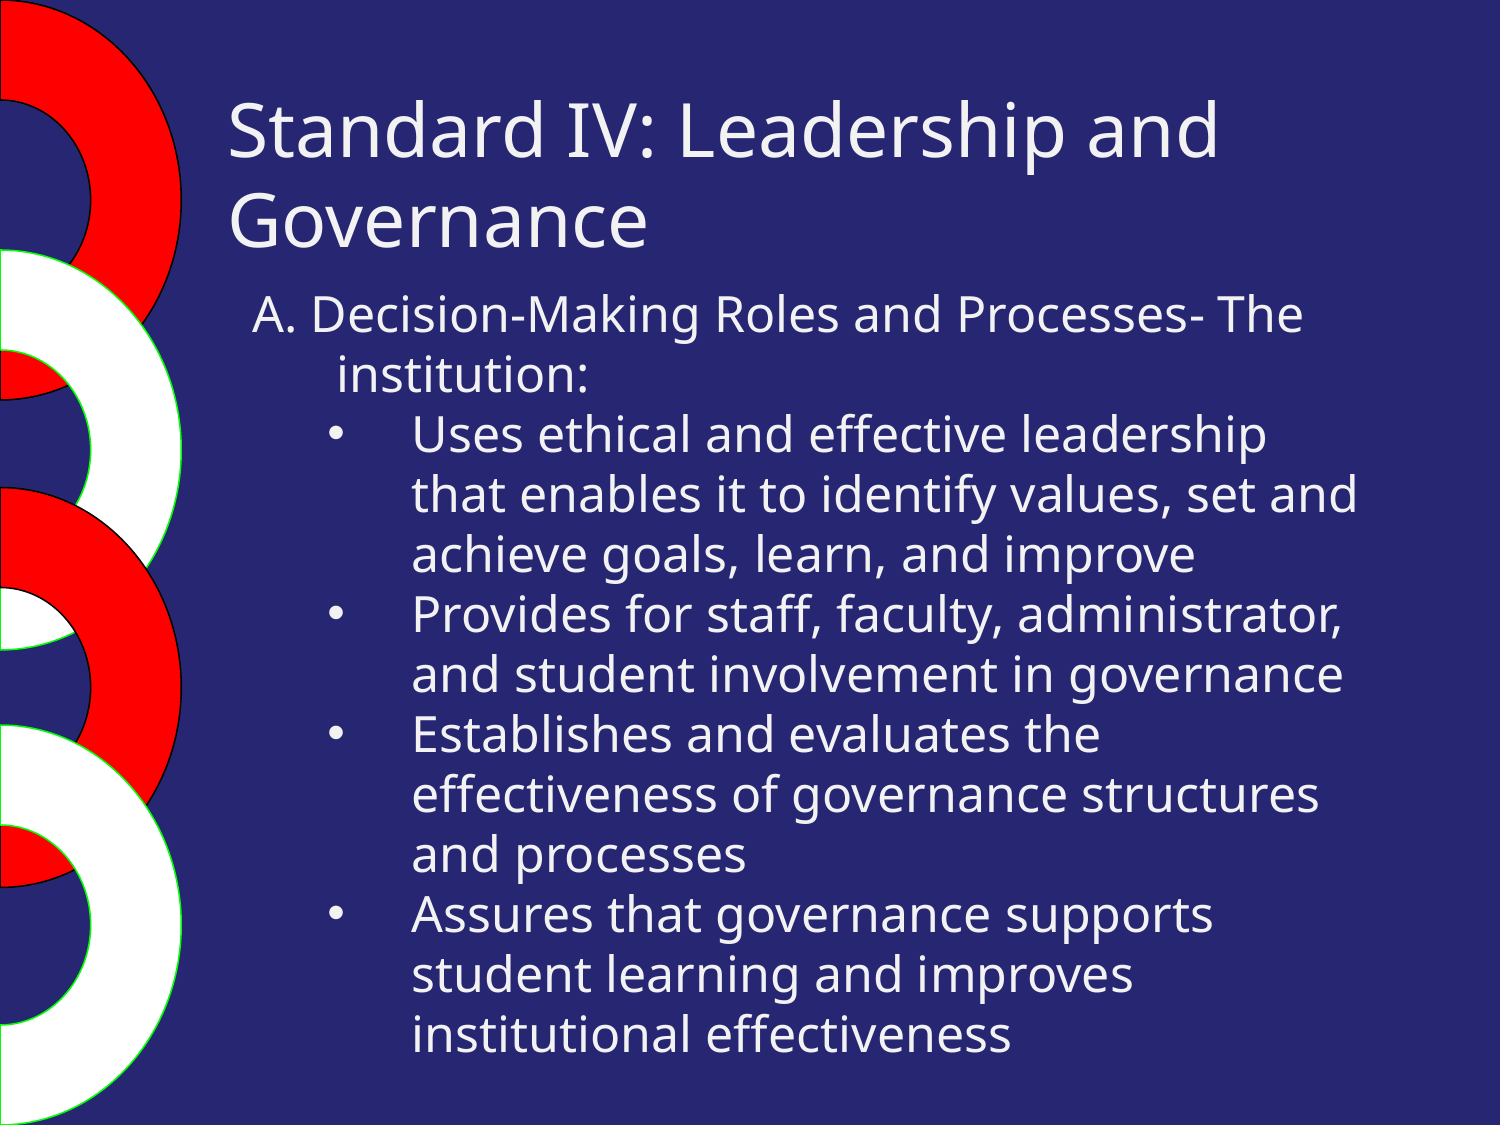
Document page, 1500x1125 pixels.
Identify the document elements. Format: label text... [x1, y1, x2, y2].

text_box [0, 249, 182, 568]
text_box [0, 725, 182, 1125]
text_box [0, 487, 182, 806]
text_box [0, 588, 75, 650]
text_box [0, 826, 75, 888]
text_box A. Decision-Making Roles and Processes- The institution: Uses ethical and effective leadership that enables it to identify values, set and achieve goals, learn, and improve Provides for staff, faculty, administrator, and student involvement in governance Establishes and evaluates the effectiveness of governance structures and processes Assures that governance supports student learning and improves institutional effectiveness [237, 274, 1375, 1070]
text_box [0, 350, 68, 400]
text_box [0, 0, 182, 325]
text_box Standard IV: Leadership and Governance [212, 74, 1313, 360]
